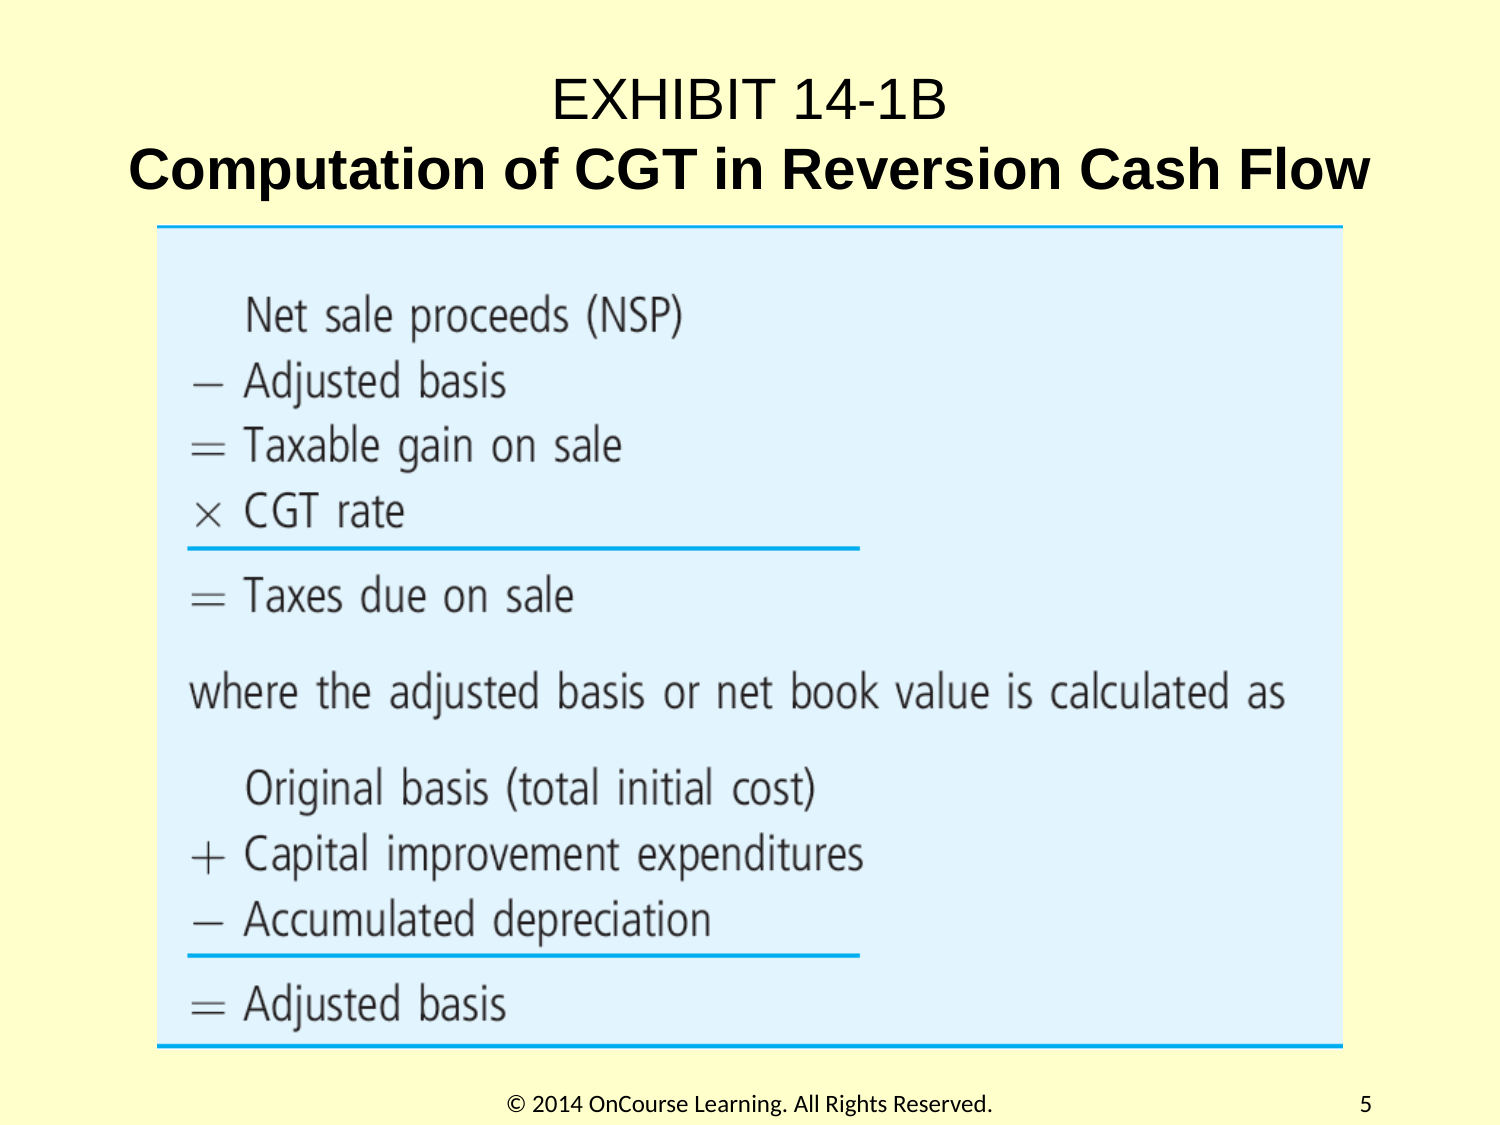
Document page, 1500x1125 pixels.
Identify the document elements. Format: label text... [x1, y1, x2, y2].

slide_number 5 [1074, 1050, 1388, 1125]
footer © 2014 OnCourse Learning. All Rights Reserved. [450, 1050, 1050, 1125]
title EXHIBIT 14-1B Computation of CGT in Reversion Cash Flow [62, 0, 1438, 263]
picture [157, 229, 1343, 1044]
